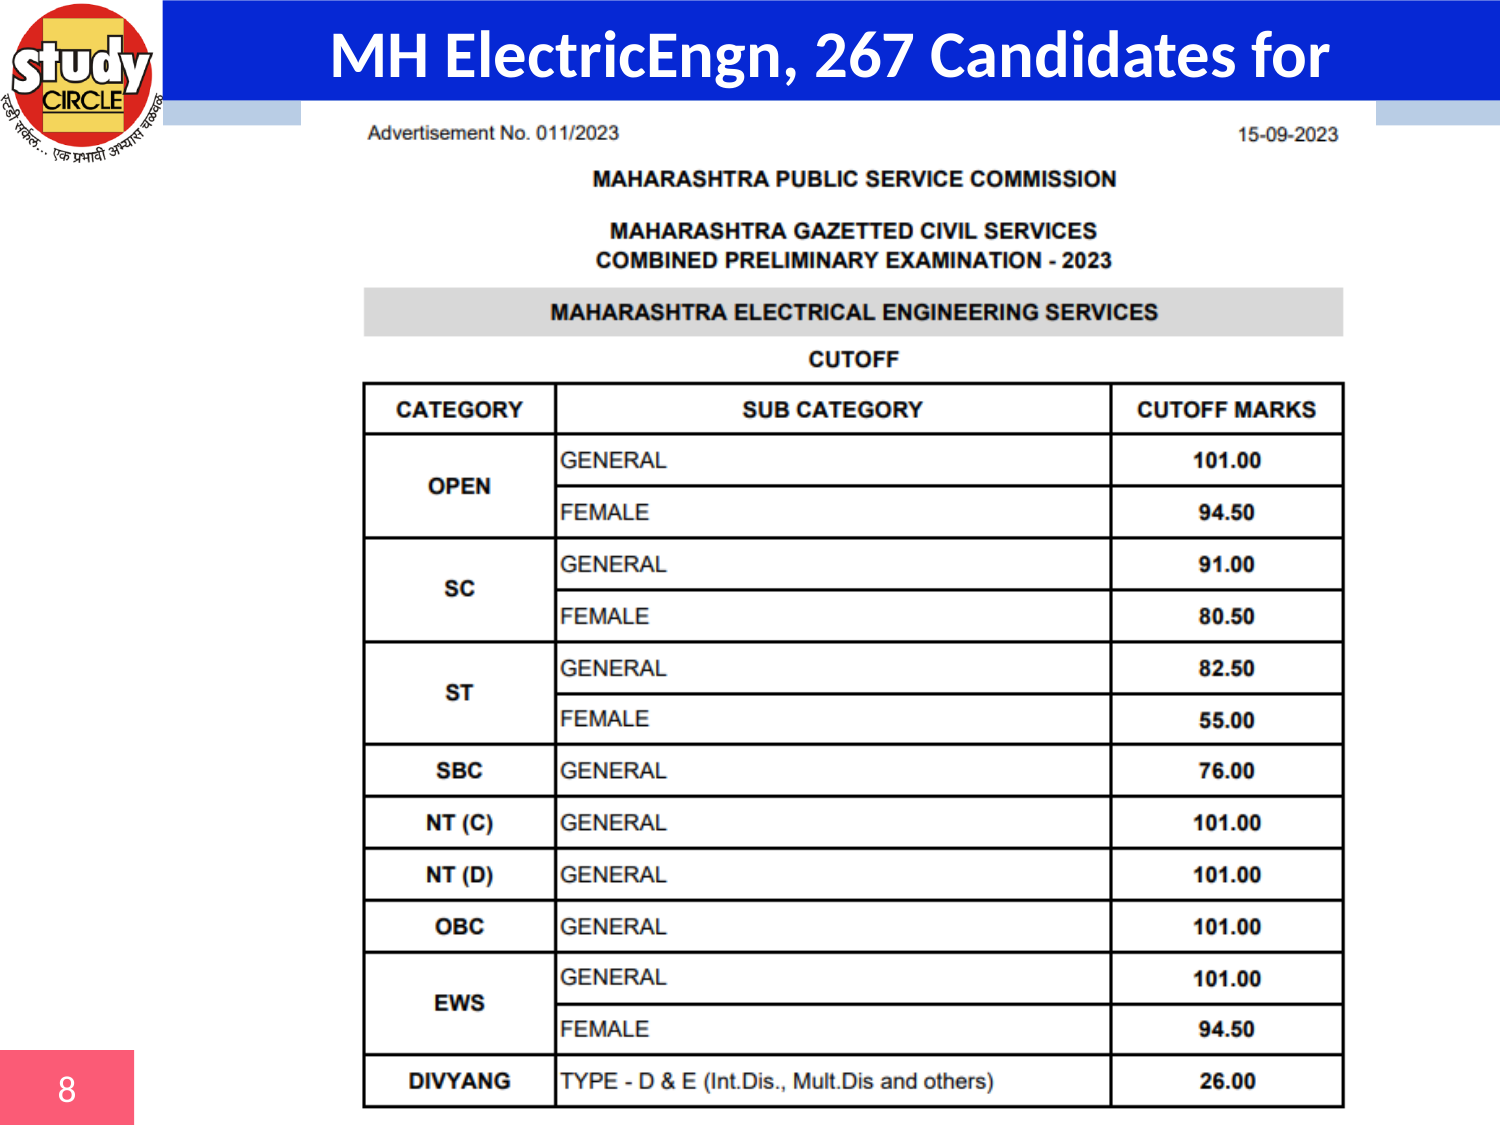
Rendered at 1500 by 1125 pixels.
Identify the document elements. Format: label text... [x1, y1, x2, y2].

slide_number 8 [0, 1050, 135, 1125]
title MH ElectricEngn, 267 Candidates for [162, 0, 1500, 101]
picture [0, 0, 163, 163]
picture [300, 101, 1377, 1125]
